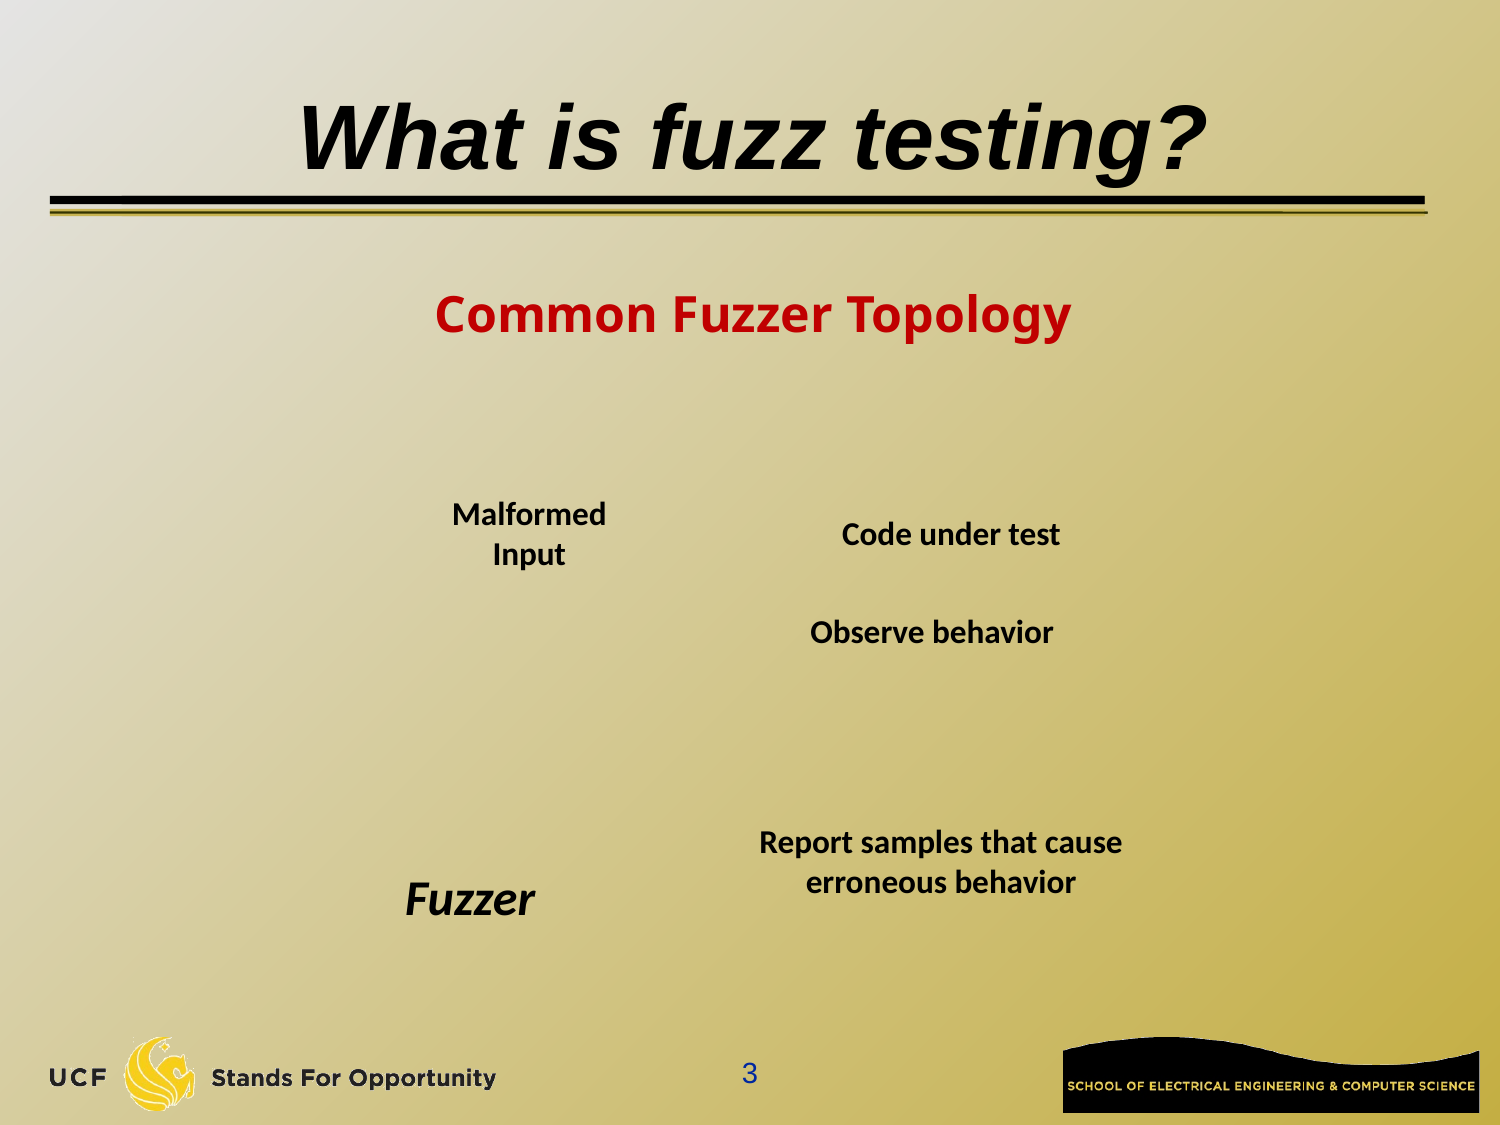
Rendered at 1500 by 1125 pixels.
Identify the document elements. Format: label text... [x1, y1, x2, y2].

picture [1062, 1037, 1488, 1113]
text_box Fuzzer [326, 857, 614, 933]
text_box Observe behavior [772, 602, 1093, 658]
picture [50, 1037, 496, 1111]
slide_number 3 [574, 1046, 926, 1125]
list [75, 249, 1413, 966]
text_box Code under test [819, 505, 1084, 560]
text_box Report samples that cause erroneous behavior [738, 812, 1144, 908]
title What is fuzz testing? [50, 87, 1428, 200]
text_box Common Fuzzer Topology [326, 275, 1180, 410]
text_box Malformed Input [427, 484, 632, 580]
